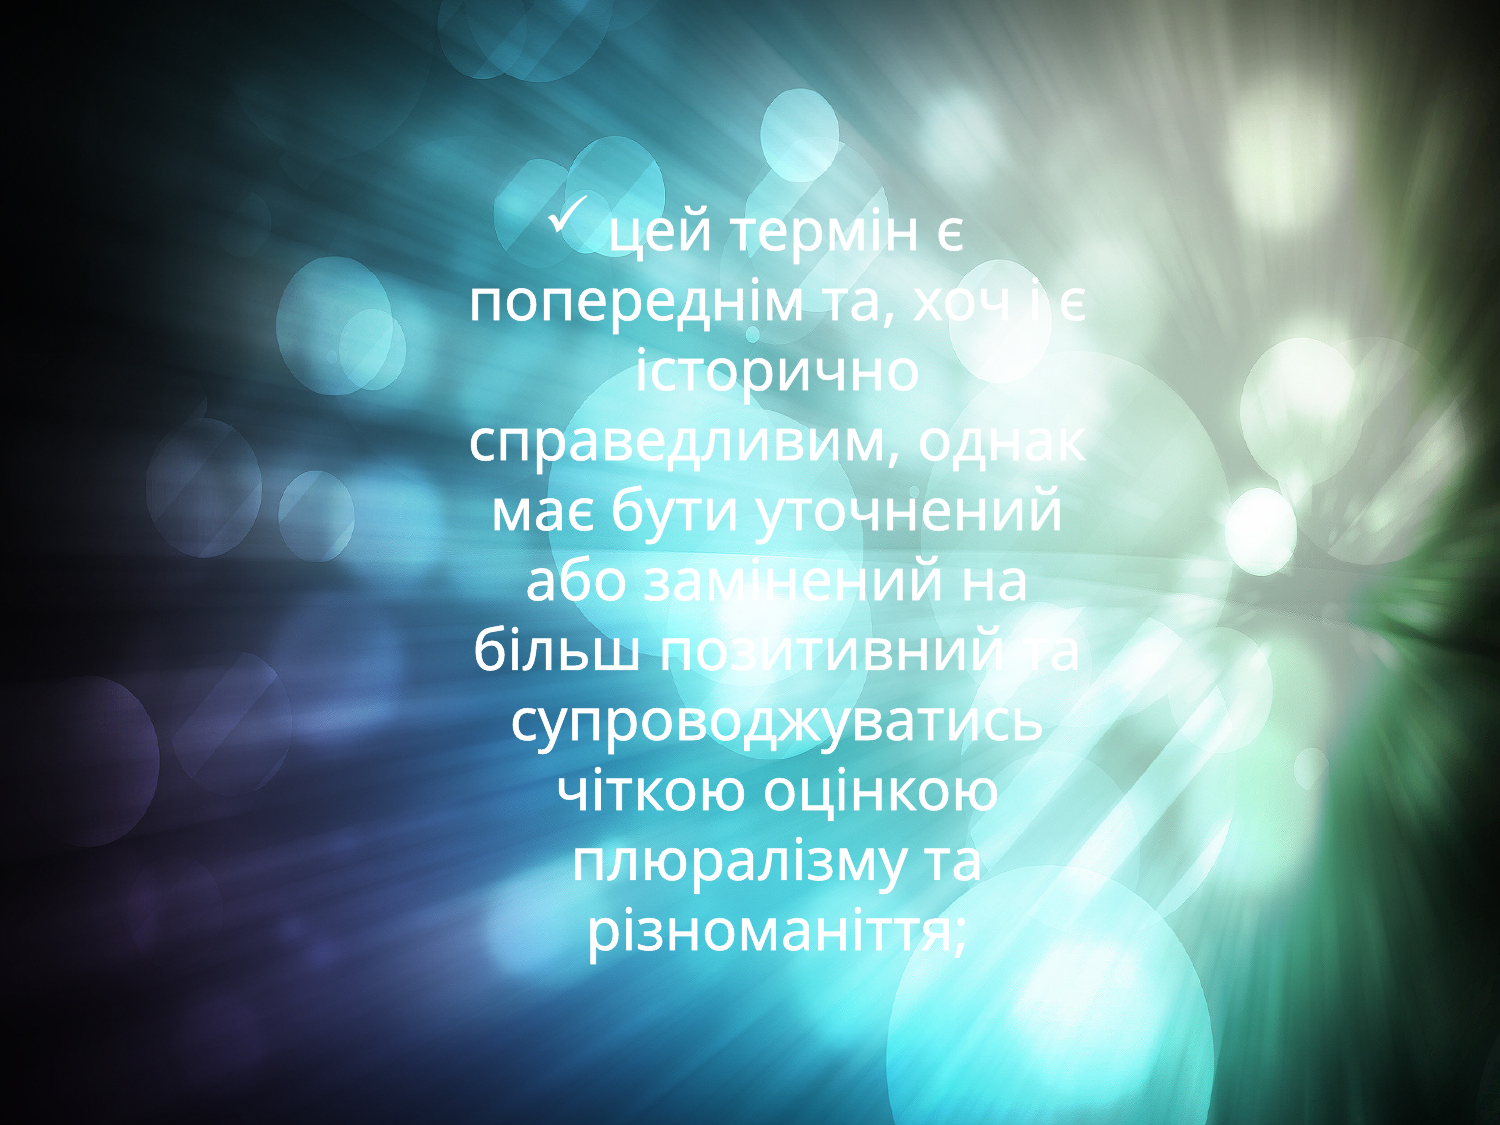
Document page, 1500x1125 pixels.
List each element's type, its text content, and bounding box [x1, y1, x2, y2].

text_box цей термін є попереднім та, хоч і є історично справедливим, однак має бути уточнений або замінений на більш позитивний та супроводжуватись чіткою оцінкою плюралізму та різноманіття; [378, 184, 1129, 969]
picture [0, 0, 1500, 1125]
